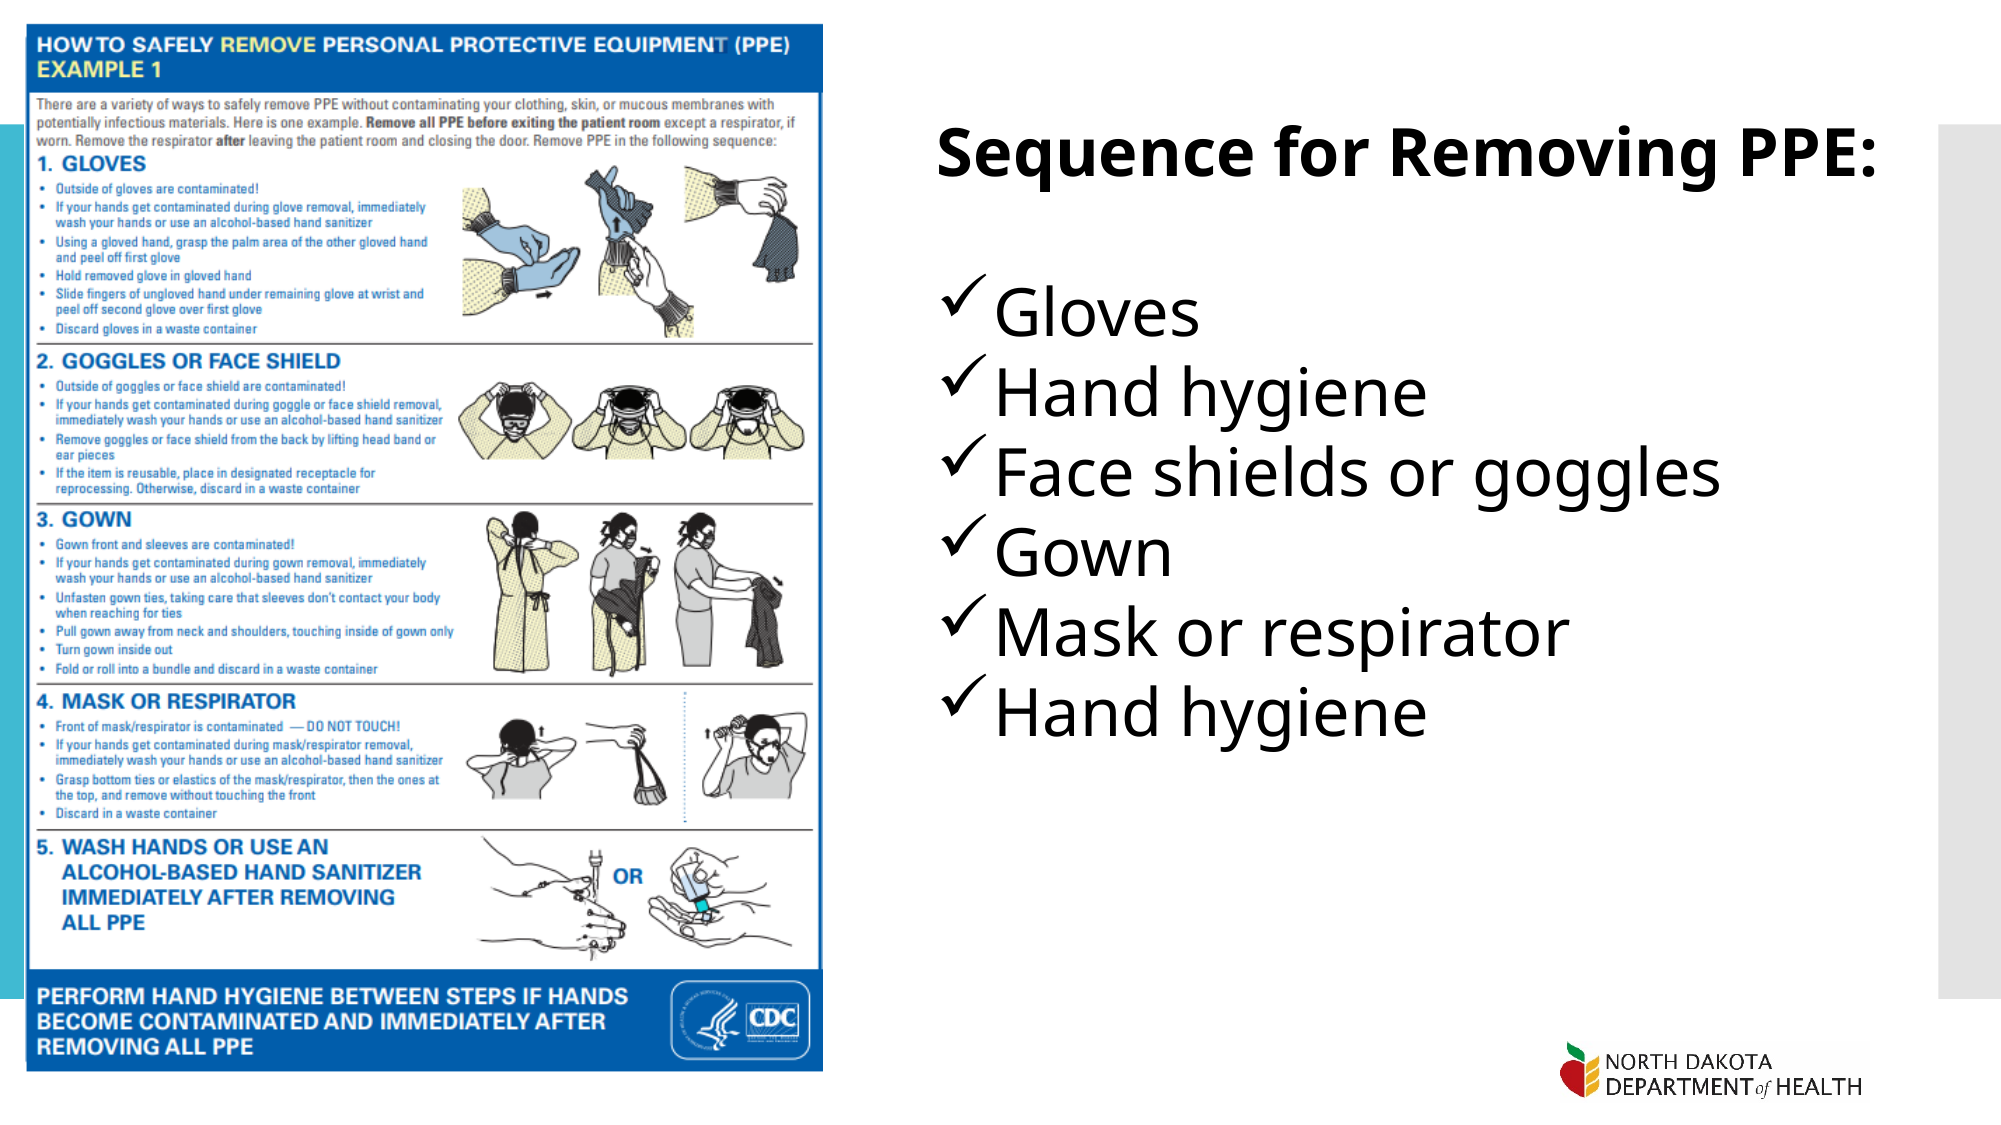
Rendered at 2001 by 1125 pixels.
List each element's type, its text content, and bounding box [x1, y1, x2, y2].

picture [1560, 1041, 1870, 1103]
picture [24, 20, 823, 1074]
text_box Sequence for Removing PPE: Gloves Hand hygiene Face shields or goggles Gown Mask or respirator Hand hygiene [922, 102, 1922, 817]
